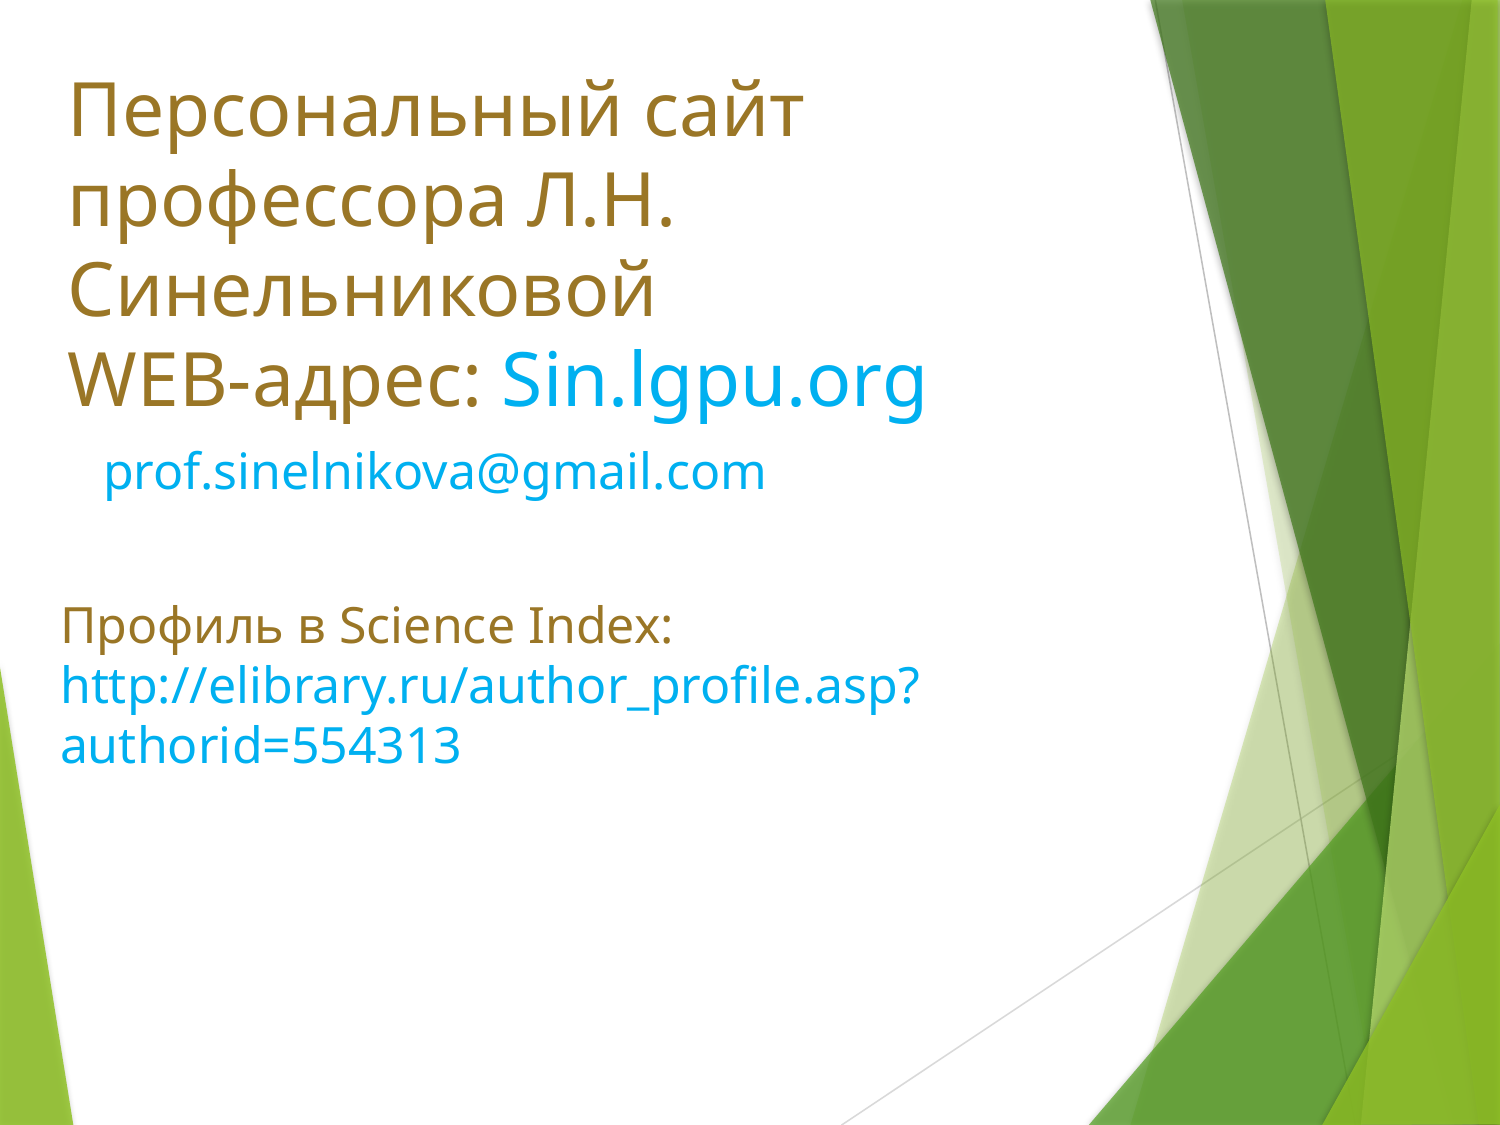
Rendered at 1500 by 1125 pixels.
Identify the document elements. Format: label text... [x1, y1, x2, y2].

text_box Профиль в Science Index: http://elibrary.ru/author_profile.asp?authorid=554313 [45, 586, 1108, 781]
text_box prof.sinelnikova@gmail.com [88, 432, 1128, 508]
text_box Персональный сайт профессора Л.Н. Синельниковой WEB-адрес: Sin.lgpu.org [53, 54, 1247, 430]
